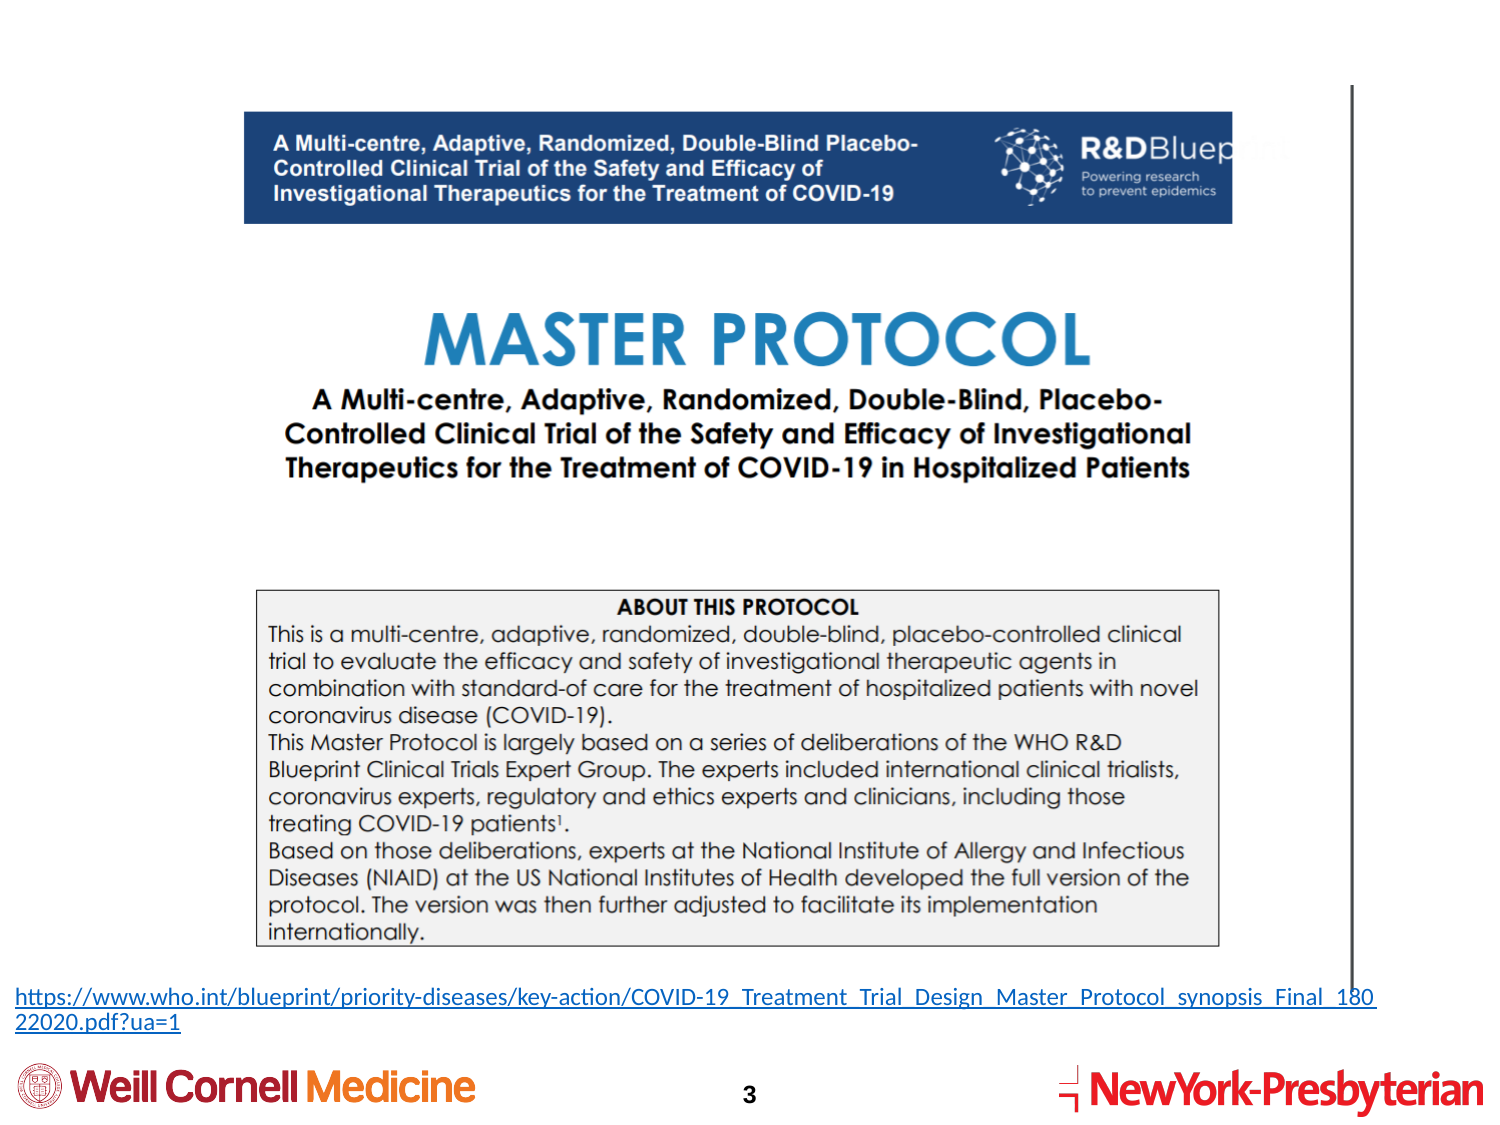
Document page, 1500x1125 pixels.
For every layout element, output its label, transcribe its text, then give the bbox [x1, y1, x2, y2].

picture [151, 84, 1354, 992]
picture [1059, 1065, 1483, 1117]
picture [0, 1050, 505, 1125]
text_box https://www.who.int/blueprint/priority-diseases/key-action/COVID-19_Treatment_Trial_Design_Master_Protocol_synopsis_Final_18022020.pdf?ua=1 [0, 972, 1404, 1018]
